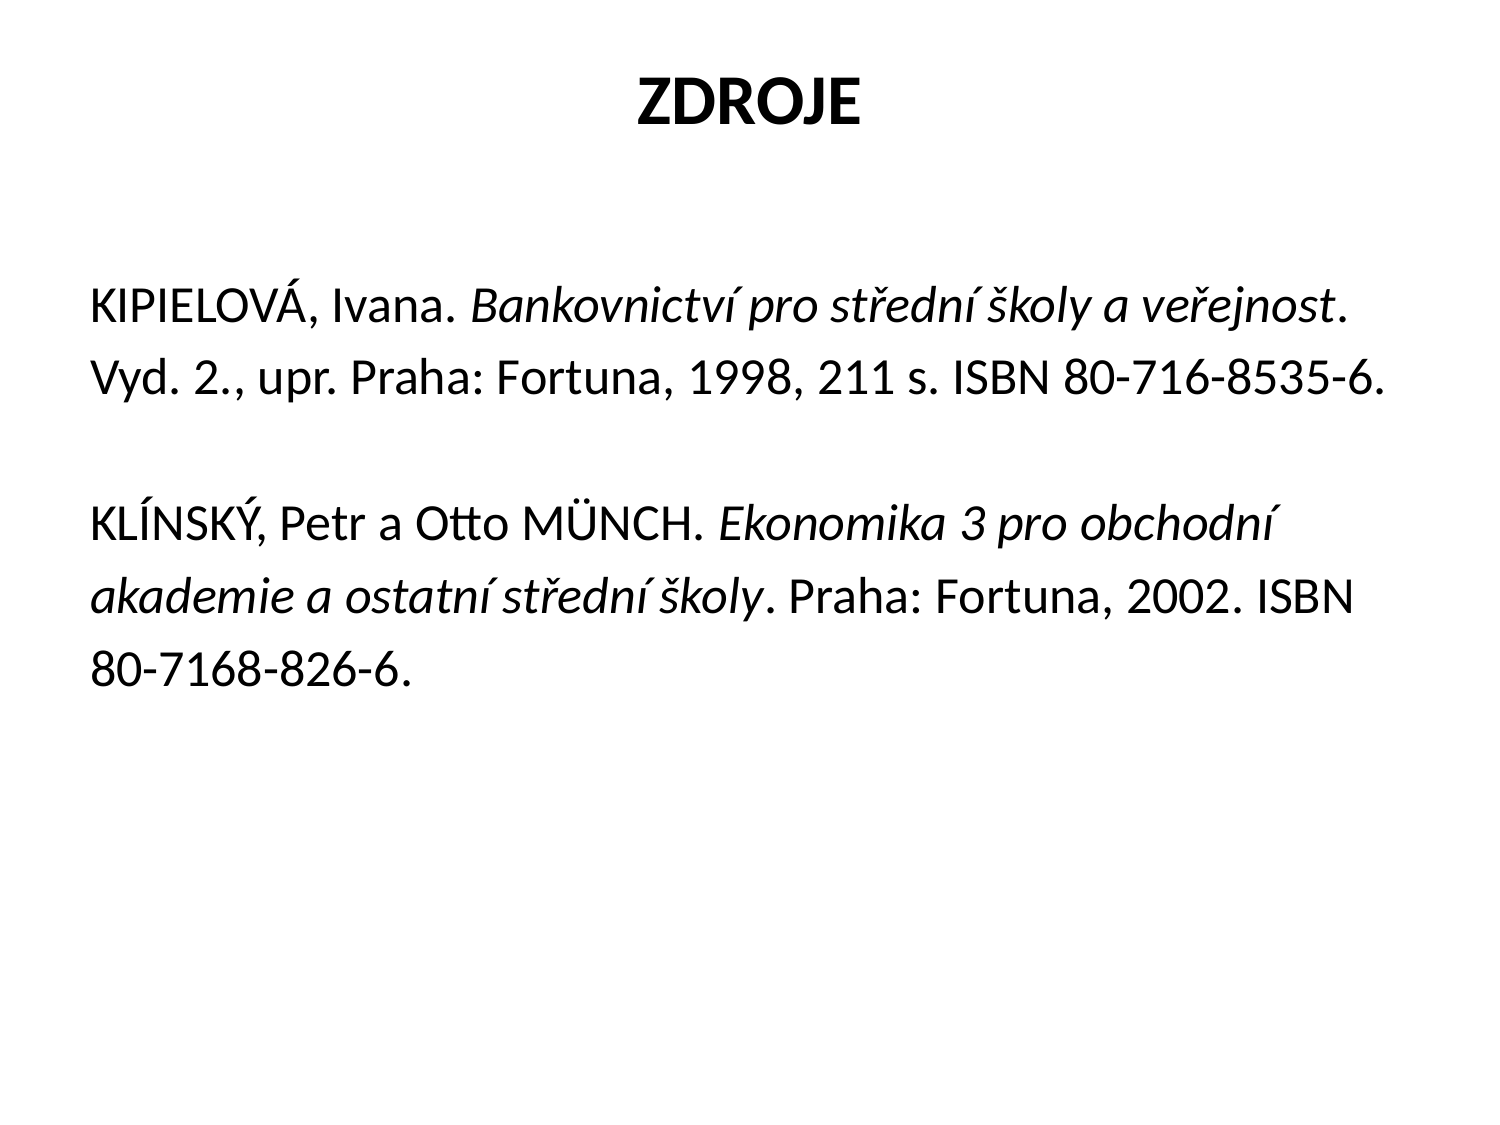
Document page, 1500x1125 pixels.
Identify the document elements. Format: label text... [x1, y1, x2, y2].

list KIPIELOVÁ, Ivana. Bankovnictví pro střední školy a veřejnost. Vyd. 2., upr. Praha: Fortuna, 1998, 211 s. ISBN 80-716-8535-6. KLÍNSKÝ, Petr a Otto MÜNCH. Ekonomika 3 pro obchodní akademie a ostatní střední školy. Praha: Fortuna, 2002. ISBN 80-7168-826-6. [75, 262, 1425, 1005]
title ZDROJE [75, 45, 1425, 233]
